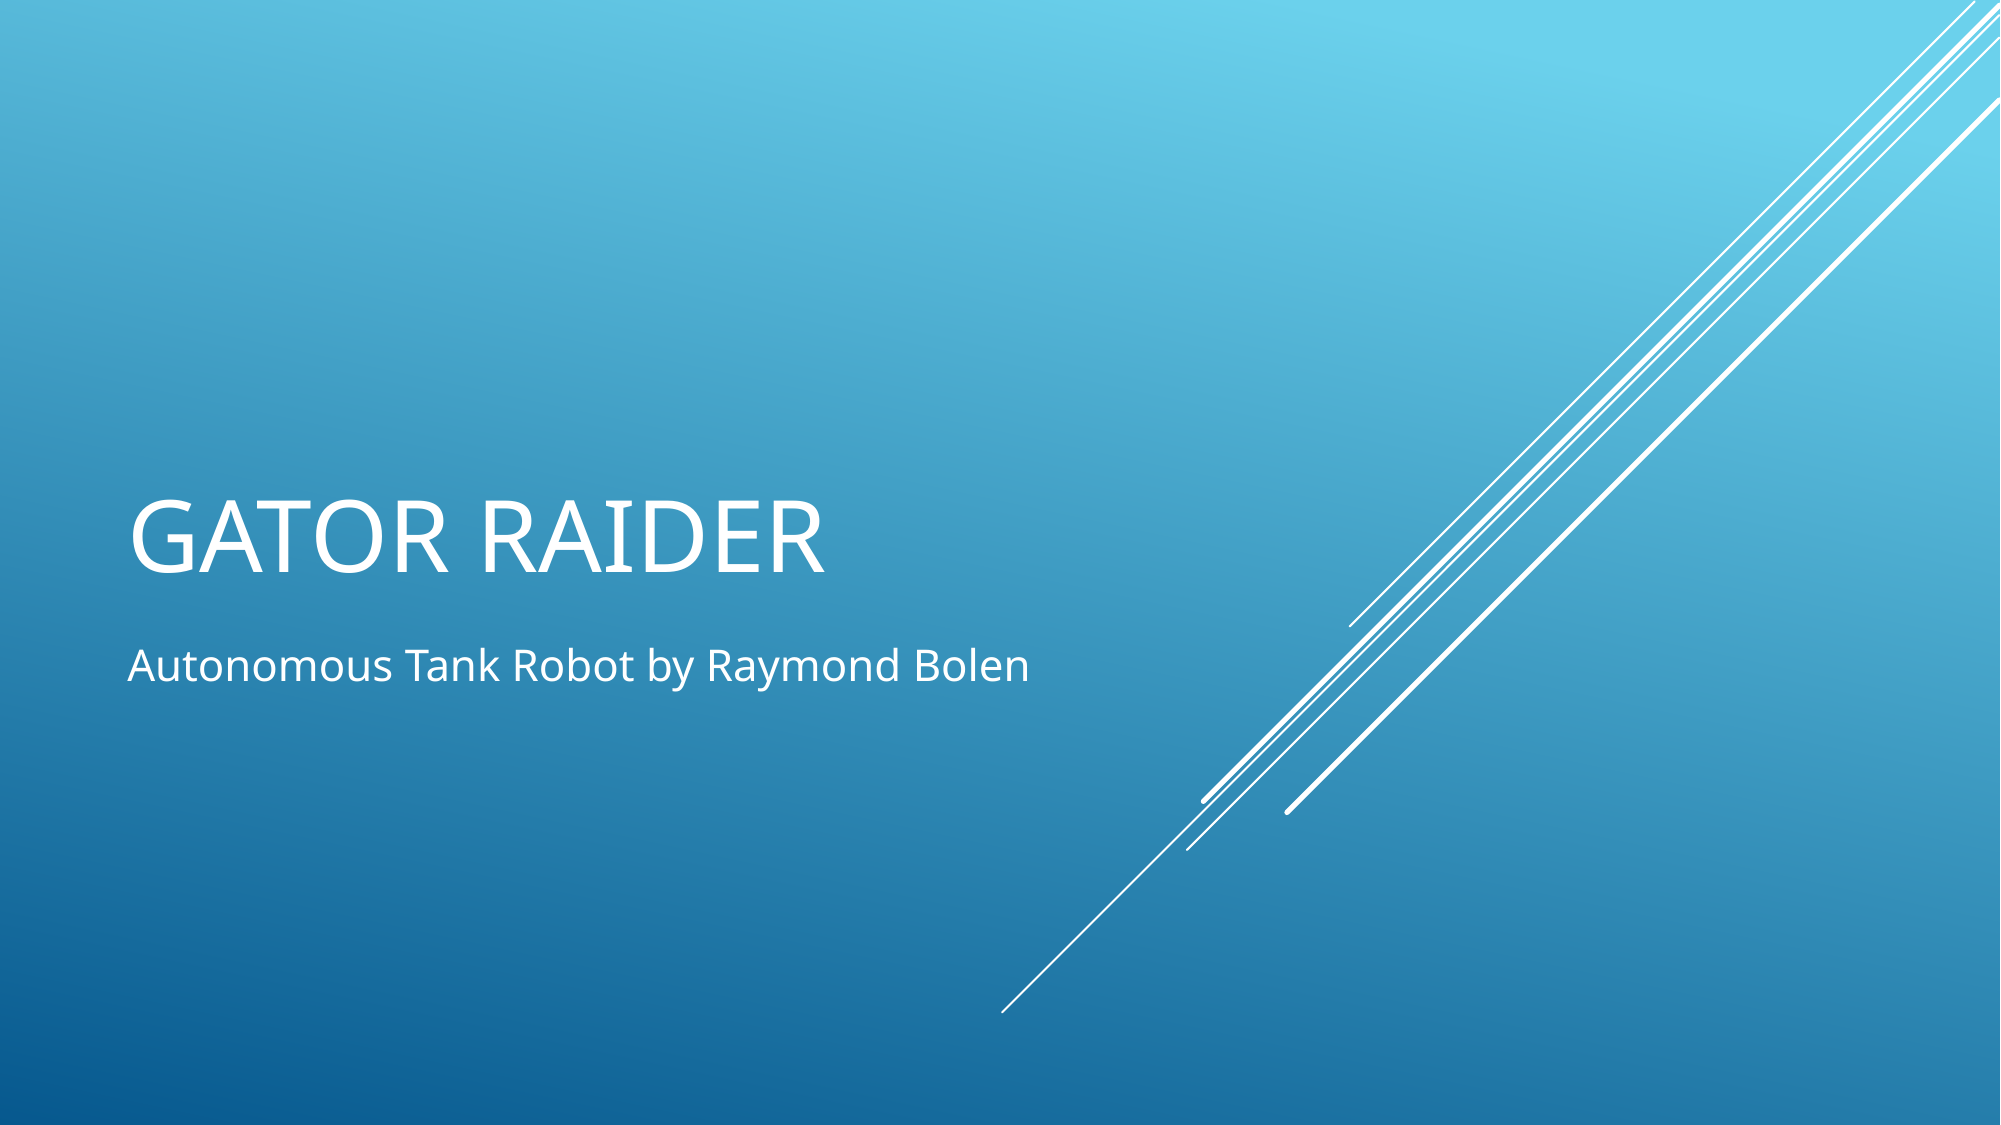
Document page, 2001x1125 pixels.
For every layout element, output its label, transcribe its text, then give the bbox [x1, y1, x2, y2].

subtitle Autonomous Tank Robot by Raymond Bolen [112, 630, 1163, 950]
title Gator Raider [112, 112, 1425, 600]
